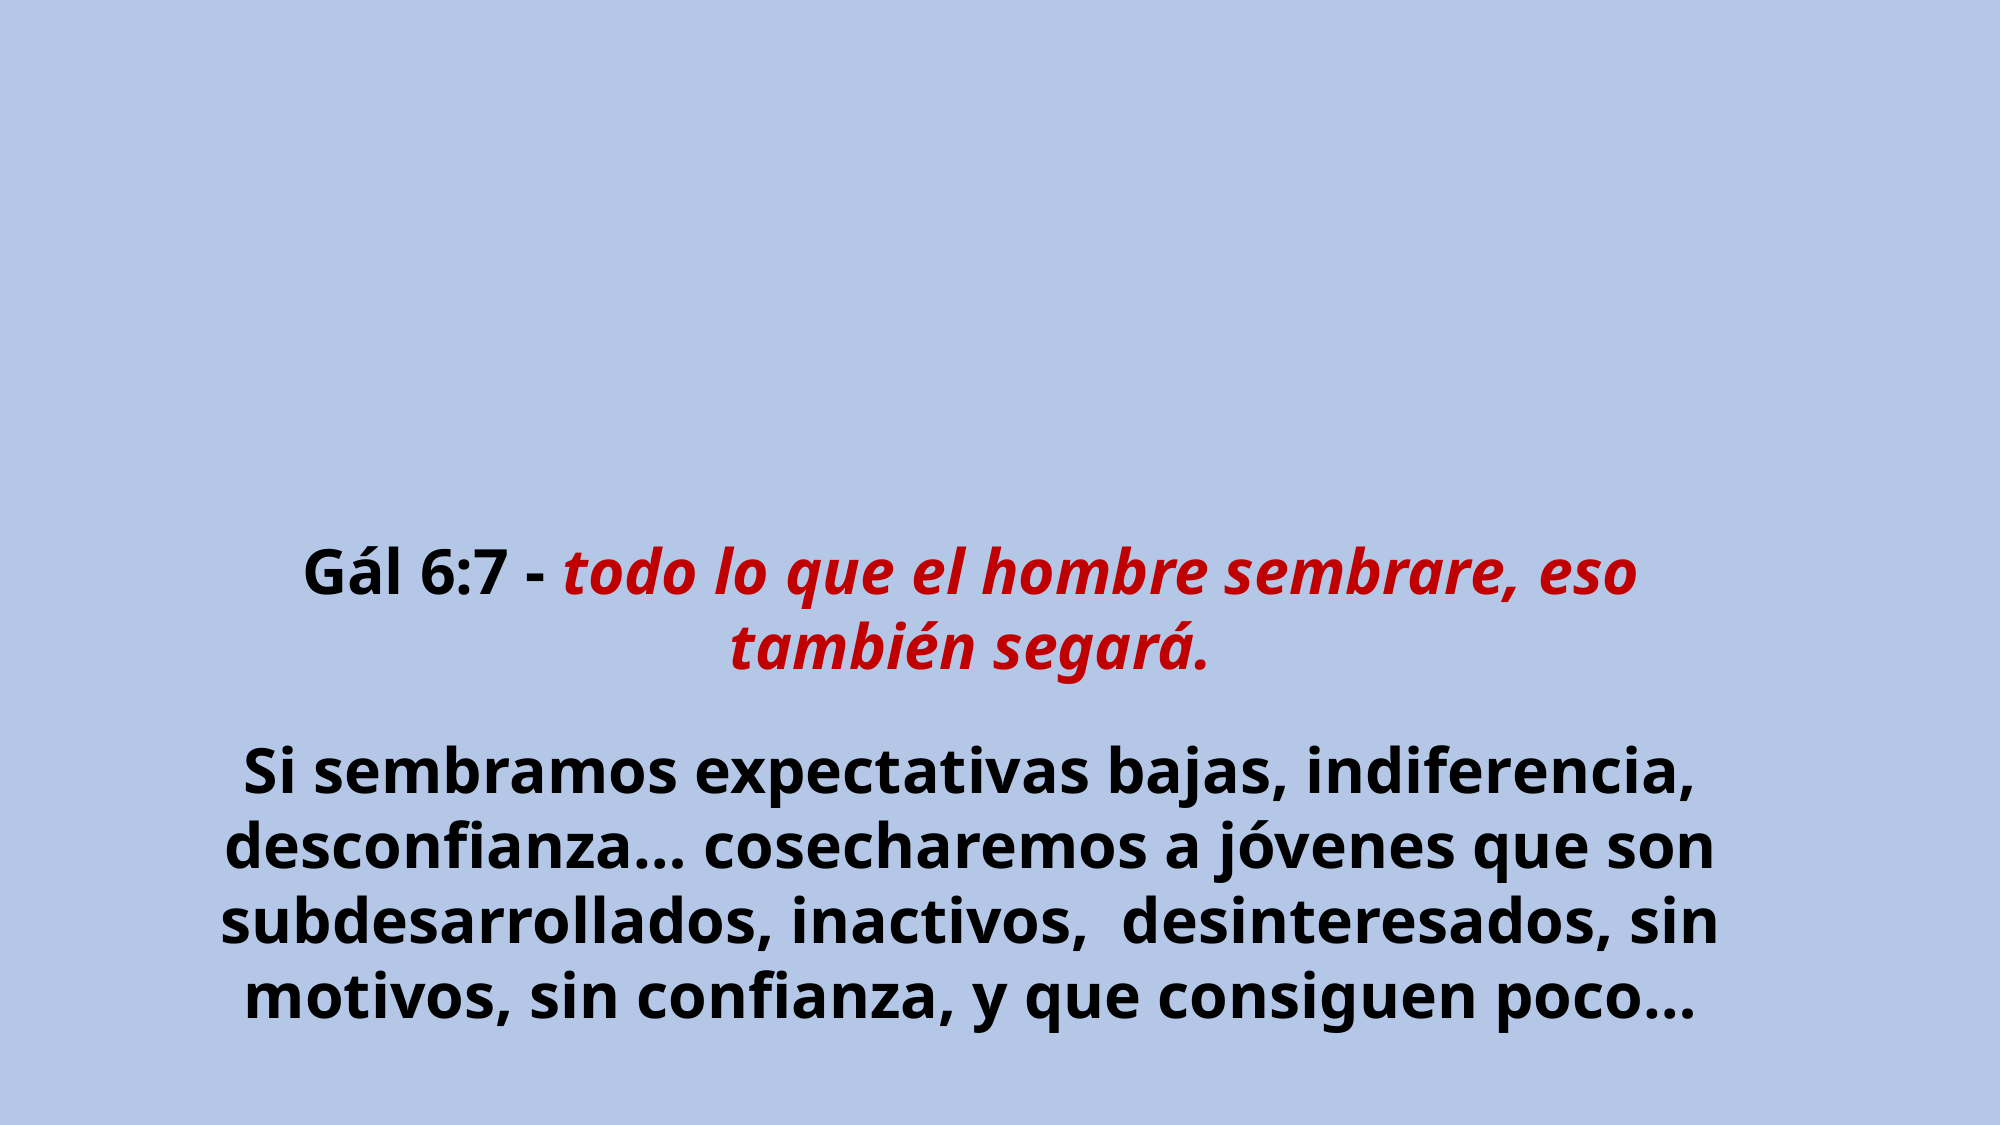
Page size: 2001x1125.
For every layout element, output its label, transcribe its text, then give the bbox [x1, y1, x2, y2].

text_box Si sembramos expectativas bajas, indiferencia, desconfianza… cosecharemos a jóvenes que son subdesarrollados, inactivos, desinteresados, sin motivos, sin confianza, y que consiguen poco… [194, 723, 1748, 1039]
text_box Gál 6:7 - todo lo que el hombre sembrare, eso también segará. [243, 524, 1699, 690]
